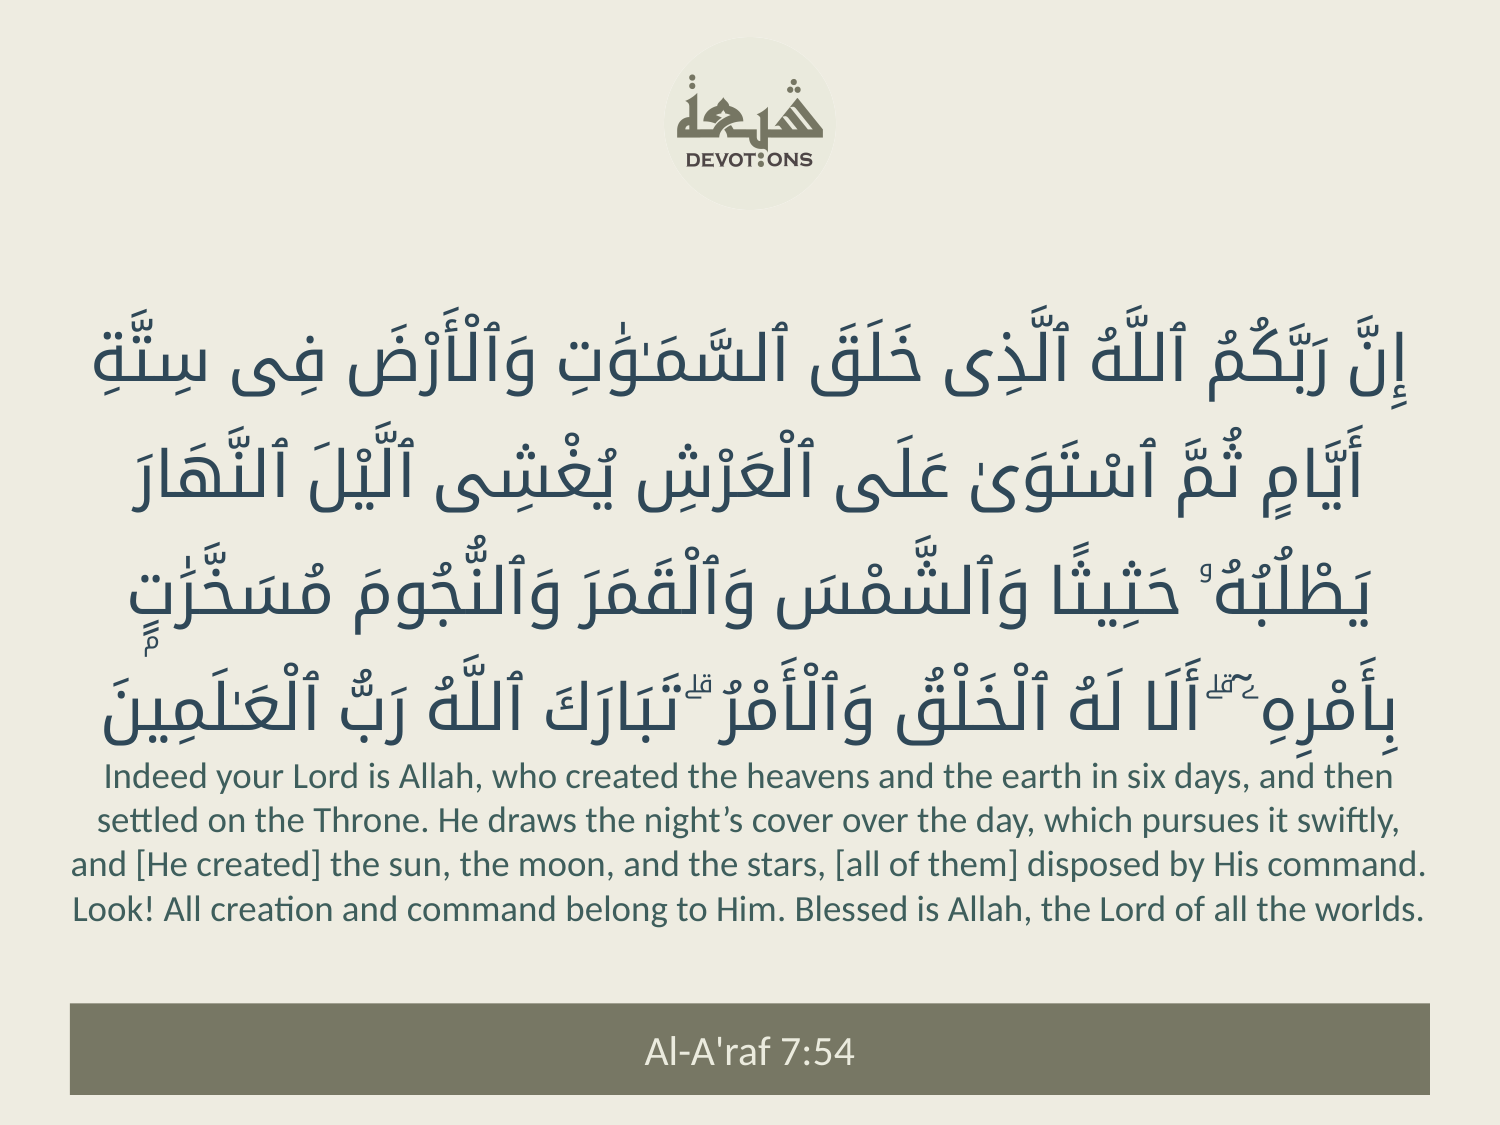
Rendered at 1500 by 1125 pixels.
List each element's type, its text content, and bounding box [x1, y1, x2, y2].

list إِنَّ رَبَّكُمُ ٱللَّهُ ٱلَّذِى خَلَقَ ٱلسَّمَـٰوَٰتِ وَٱلْأَرْضَ فِى سِتَّةِ أَيَّامٍ ثُمَّ ٱسْتَوَىٰ عَلَى ٱلْعَرْشِ يُغْشِى ٱلَّيْلَ ٱلنَّهَارَ يَطْلُبُهُۥ حَثِيثًا وَٱلشَّمْسَ وَٱلْقَمَرَ وَٱلنُّجُومَ مُسَخَّرَٰتٍۭ بِأَمْرِهِۦٓ ۗ أَلَا لَهُ ٱلْخَلْقُ وَٱلْأَمْرُ ۗ تَبَارَكَ ٱللَّهُ رَبُّ ٱلْعَـٰلَمِينَ Indeed your Lord is Allah, who created the heavens and the earth in six days, and then settled on the Throne. He draws the night’s cover over the day, which pursues it swiftly, and [He created] the sun, the moon, and the stars, [all of them] disposed by His command. Look! All creation and command belong to Him. Blessed is Allah, the Lord of all the worlds. [69, 203, 1430, 1003]
list Al-A'raf 7:54 [69, 1003, 1430, 1095]
picture [656, 29, 844, 203]
